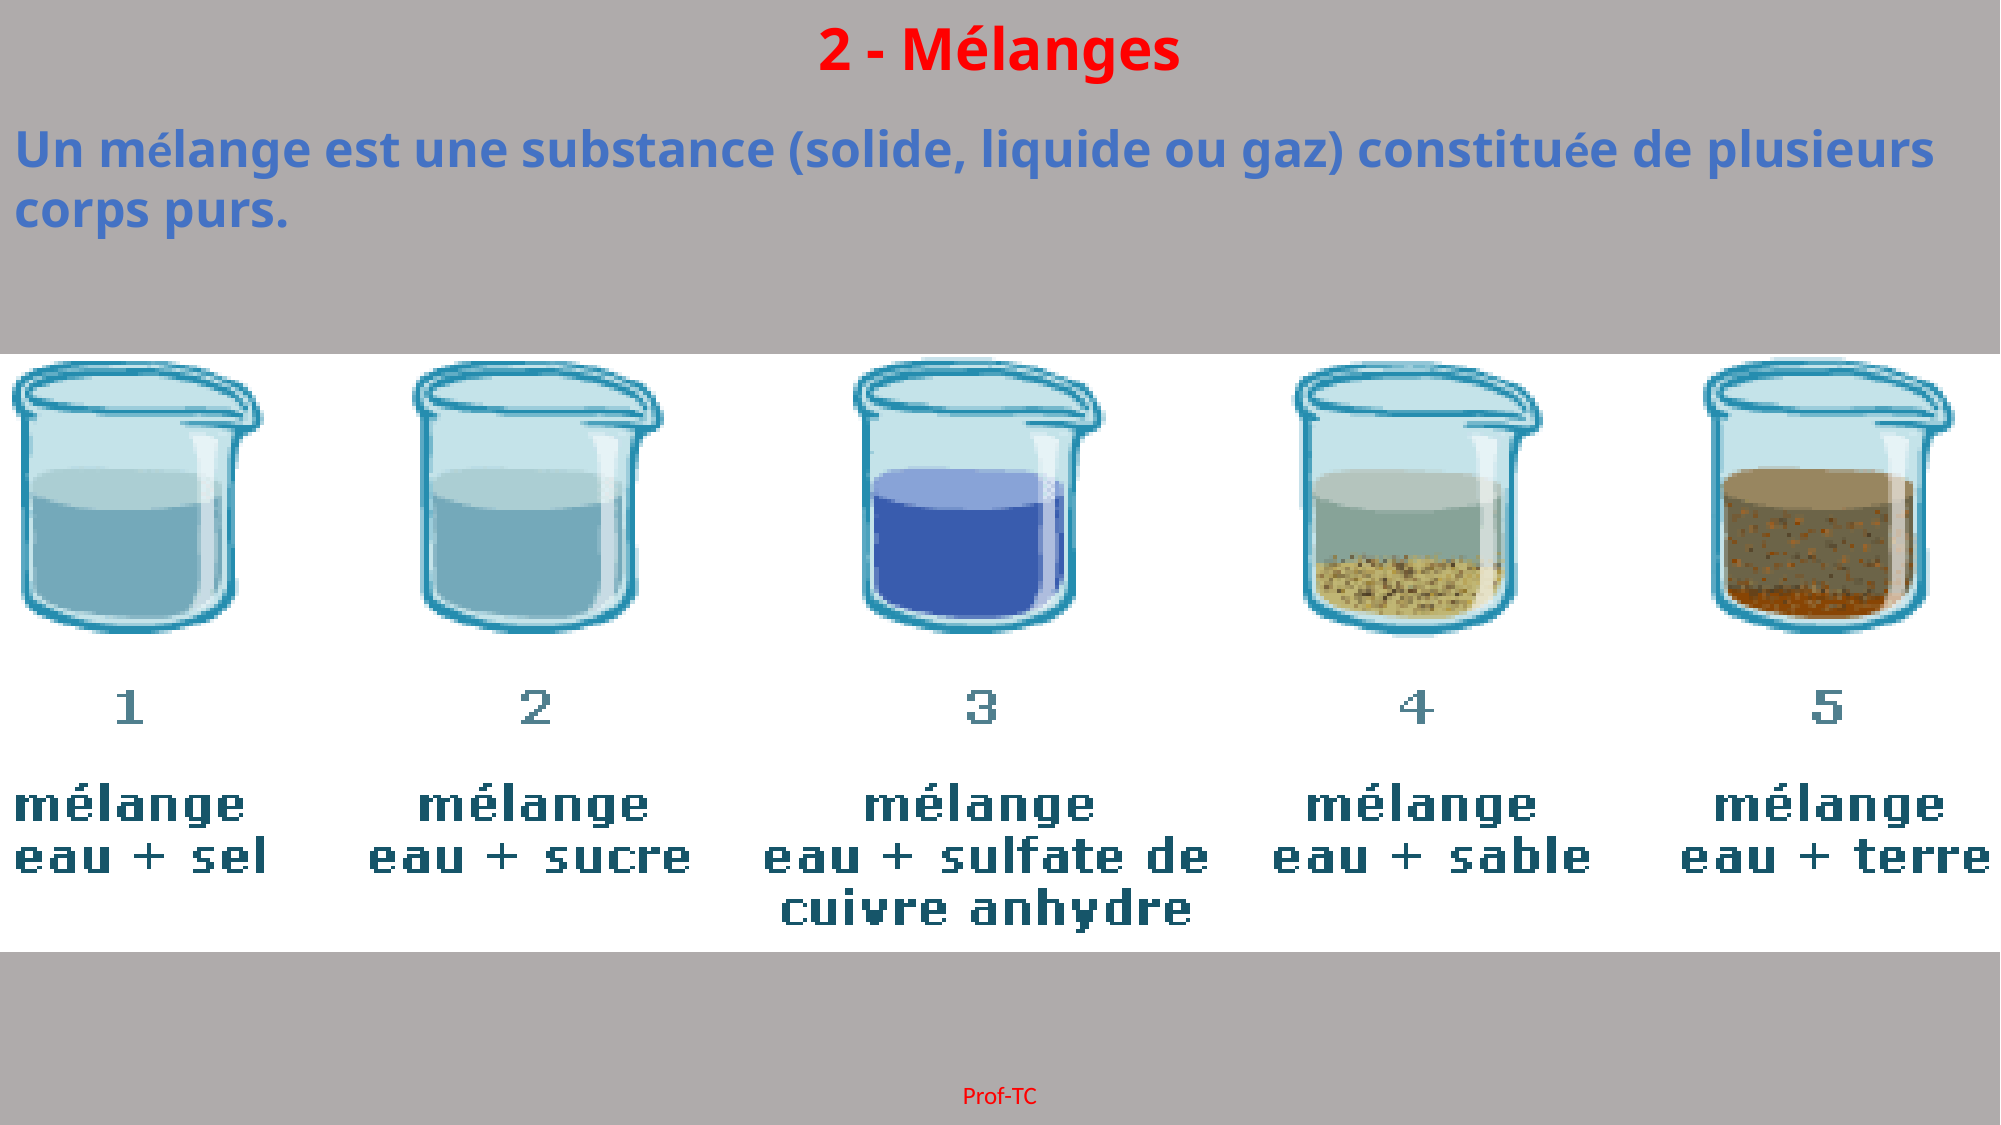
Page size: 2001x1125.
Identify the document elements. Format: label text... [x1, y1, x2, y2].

text_box 2 - Mélanges [0, 0, 2000, 90]
picture [0, 354, 2000, 952]
footer Prof-TC [0, 1065, 2000, 1125]
text_box Un mélange est une substance (solide, liquide ou gaz) constituée de plusieurs corps purs. [0, 109, 2000, 245]
